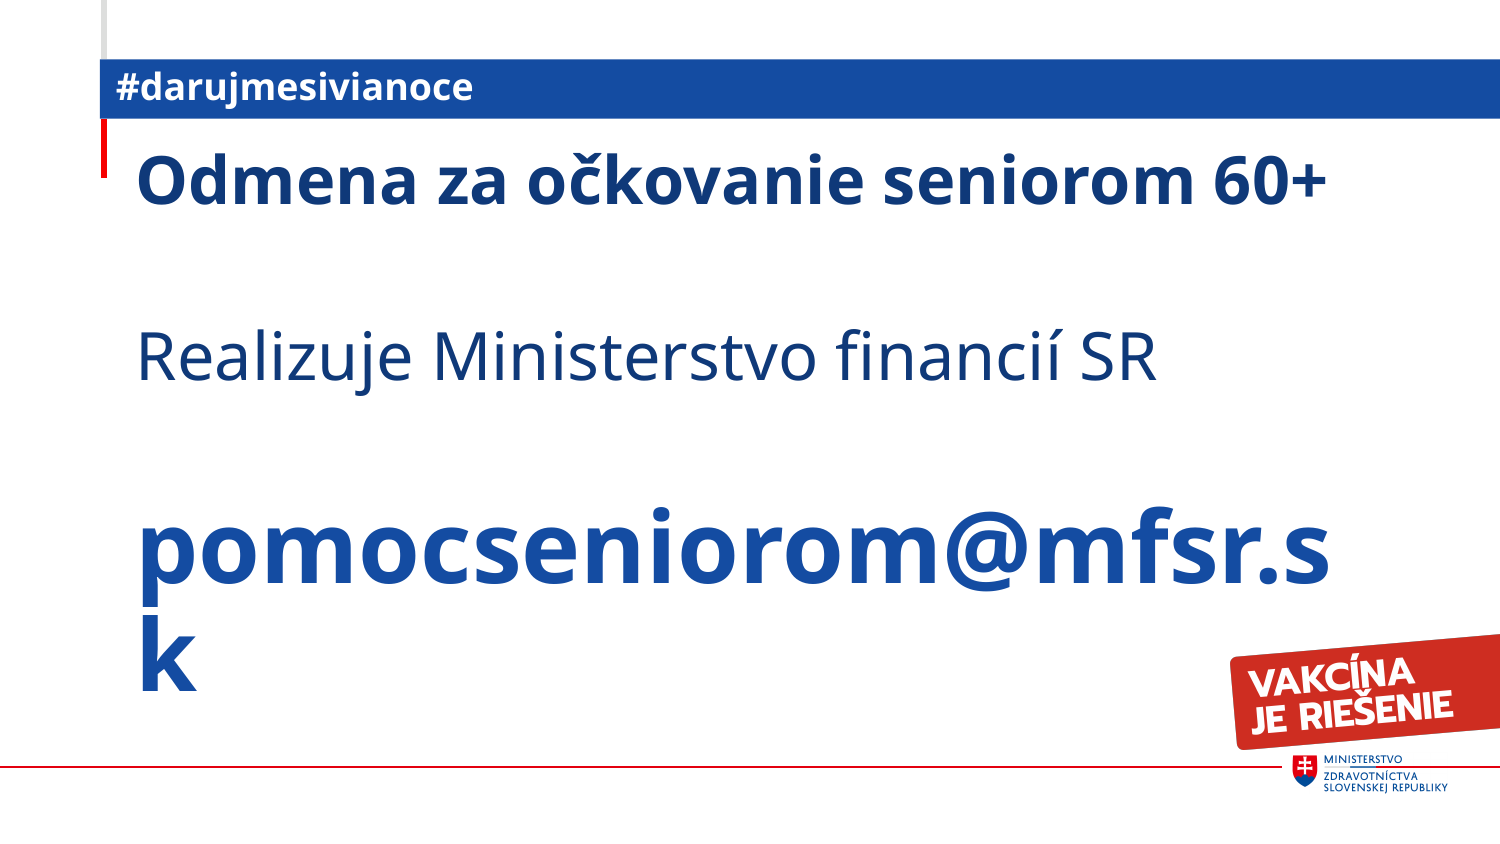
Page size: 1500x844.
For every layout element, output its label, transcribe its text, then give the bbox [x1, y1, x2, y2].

picture [1292, 752, 1448, 794]
title #darujmesivianoce [100, 59, 1397, 118]
list Odmena za očkovanie seniorom 60+ Realizuje Ministerstvo financií SR pomocseniorom@mfsr.sk [120, 139, 1397, 742]
picture [1230, 634, 1500, 750]
